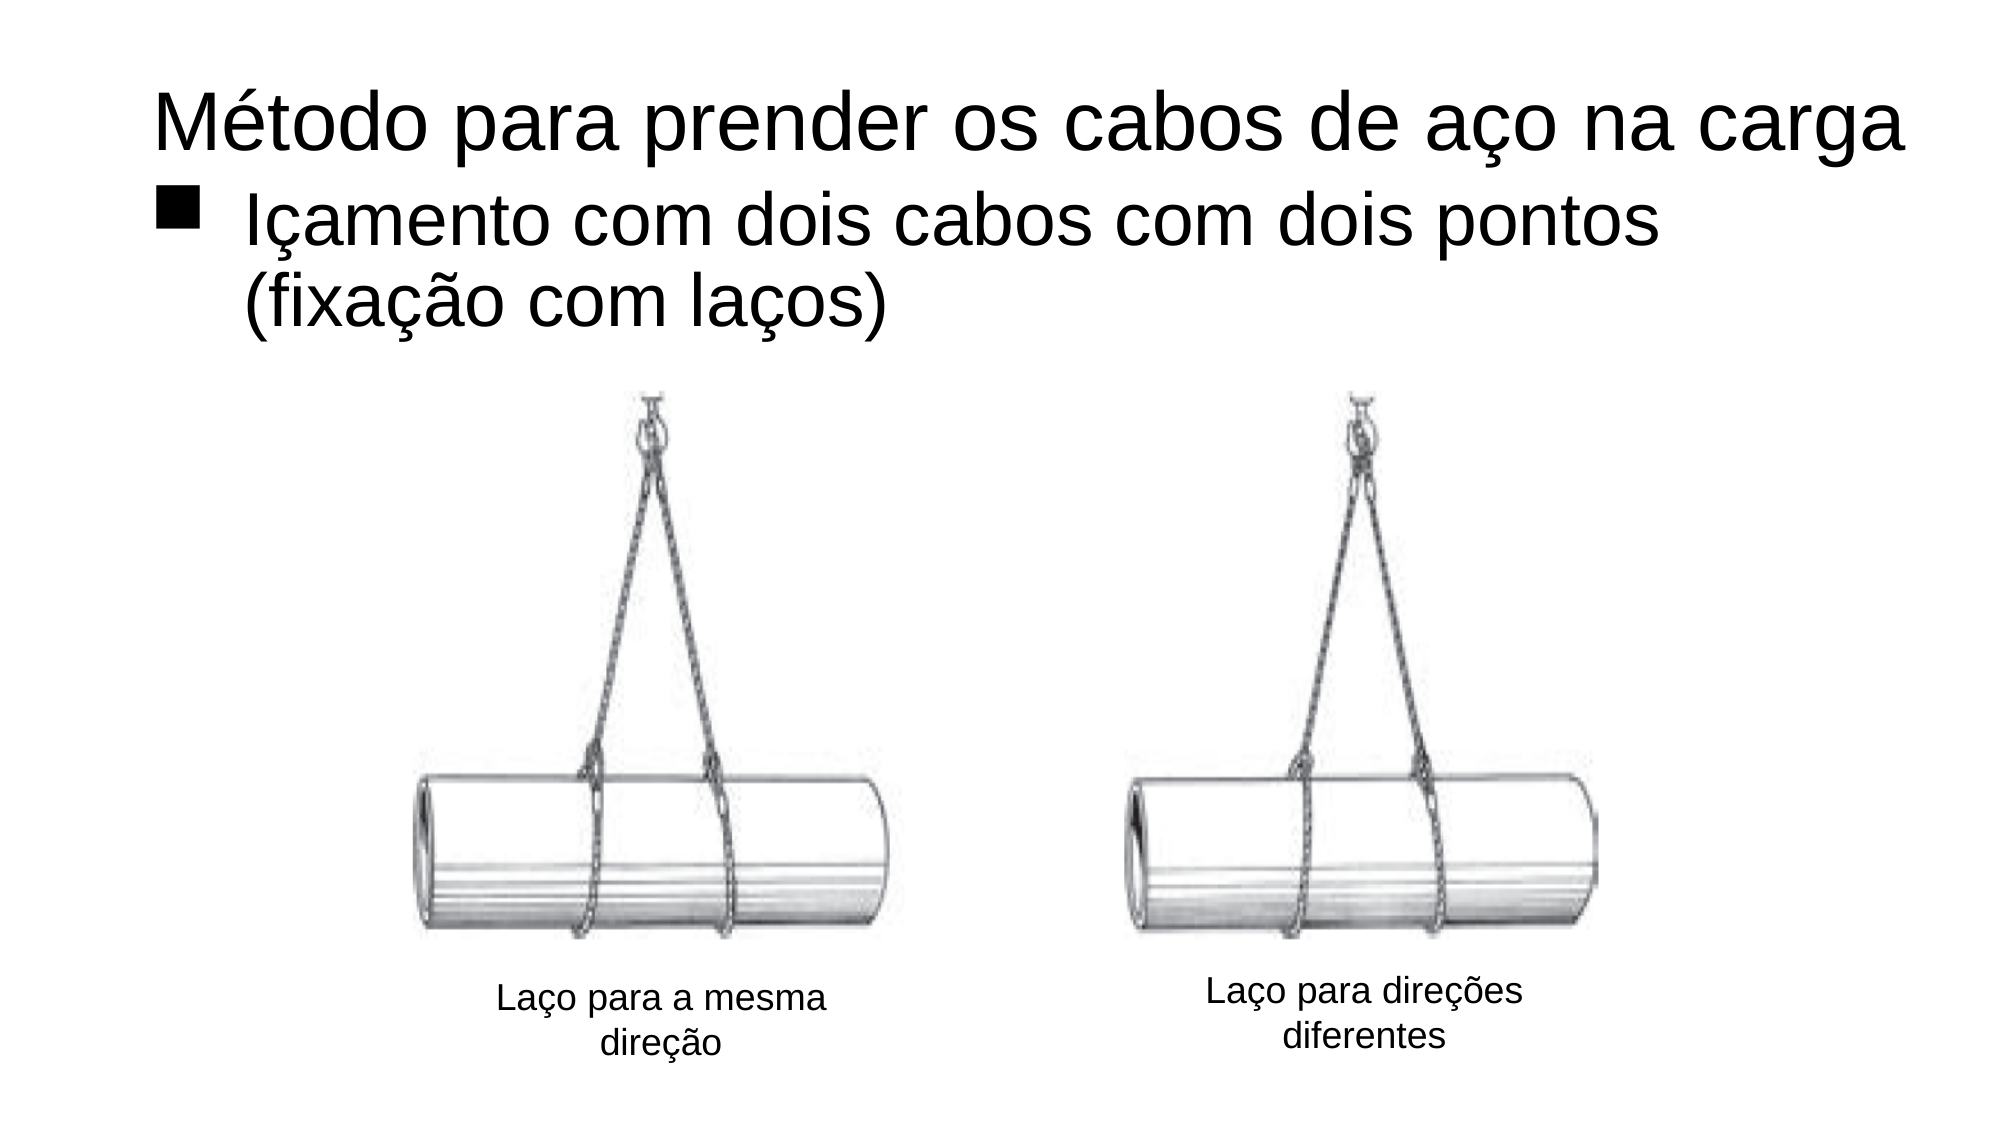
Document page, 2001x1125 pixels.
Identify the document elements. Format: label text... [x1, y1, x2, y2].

title Método para prender os cabos de aço na carga [137, 59, 1969, 174]
text_box Laço para direções diferentes [1185, 1039, 1544, 1064]
text_box Içamento com dois cabos com dois pontos (fixação com laços) [135, 174, 1969, 350]
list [372, 329, 1612, 1039]
text_box Laço para a mesma direção [470, 1039, 853, 1071]
